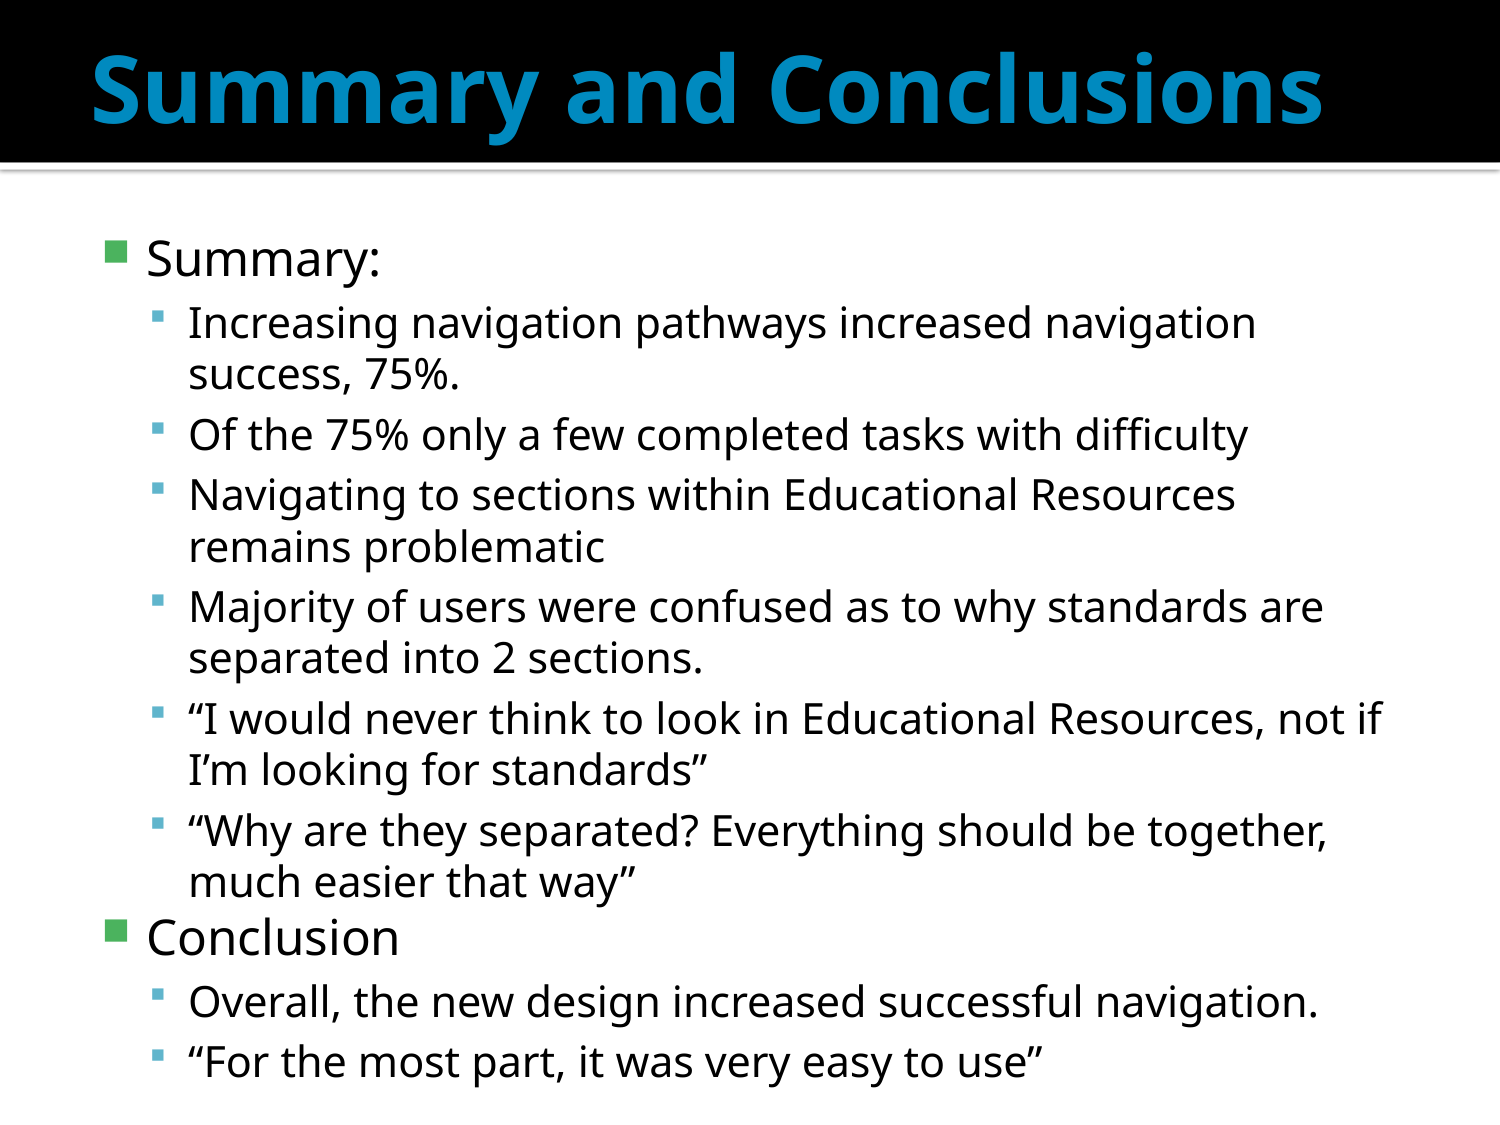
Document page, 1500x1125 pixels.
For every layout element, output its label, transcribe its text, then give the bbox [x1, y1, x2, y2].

title Summary and Conclusions [75, 0, 1425, 189]
list Summary: Increasing navigation pathways increased navigation success, 75%. Of the 75% only a few completed tasks with difficulty Navigating to sections within Educational Resources remains problematic Majority of users were confused as to why standards are separated into 2 sections. “I would never think to look in Educational Resources, not if I’m looking for standards” “Why are they separated? Everything should be together, much easier that way” Conclusion Overall, the new design increased successful navigation. “For the most part, it was very easy to use” [74, 212, 1426, 1101]
